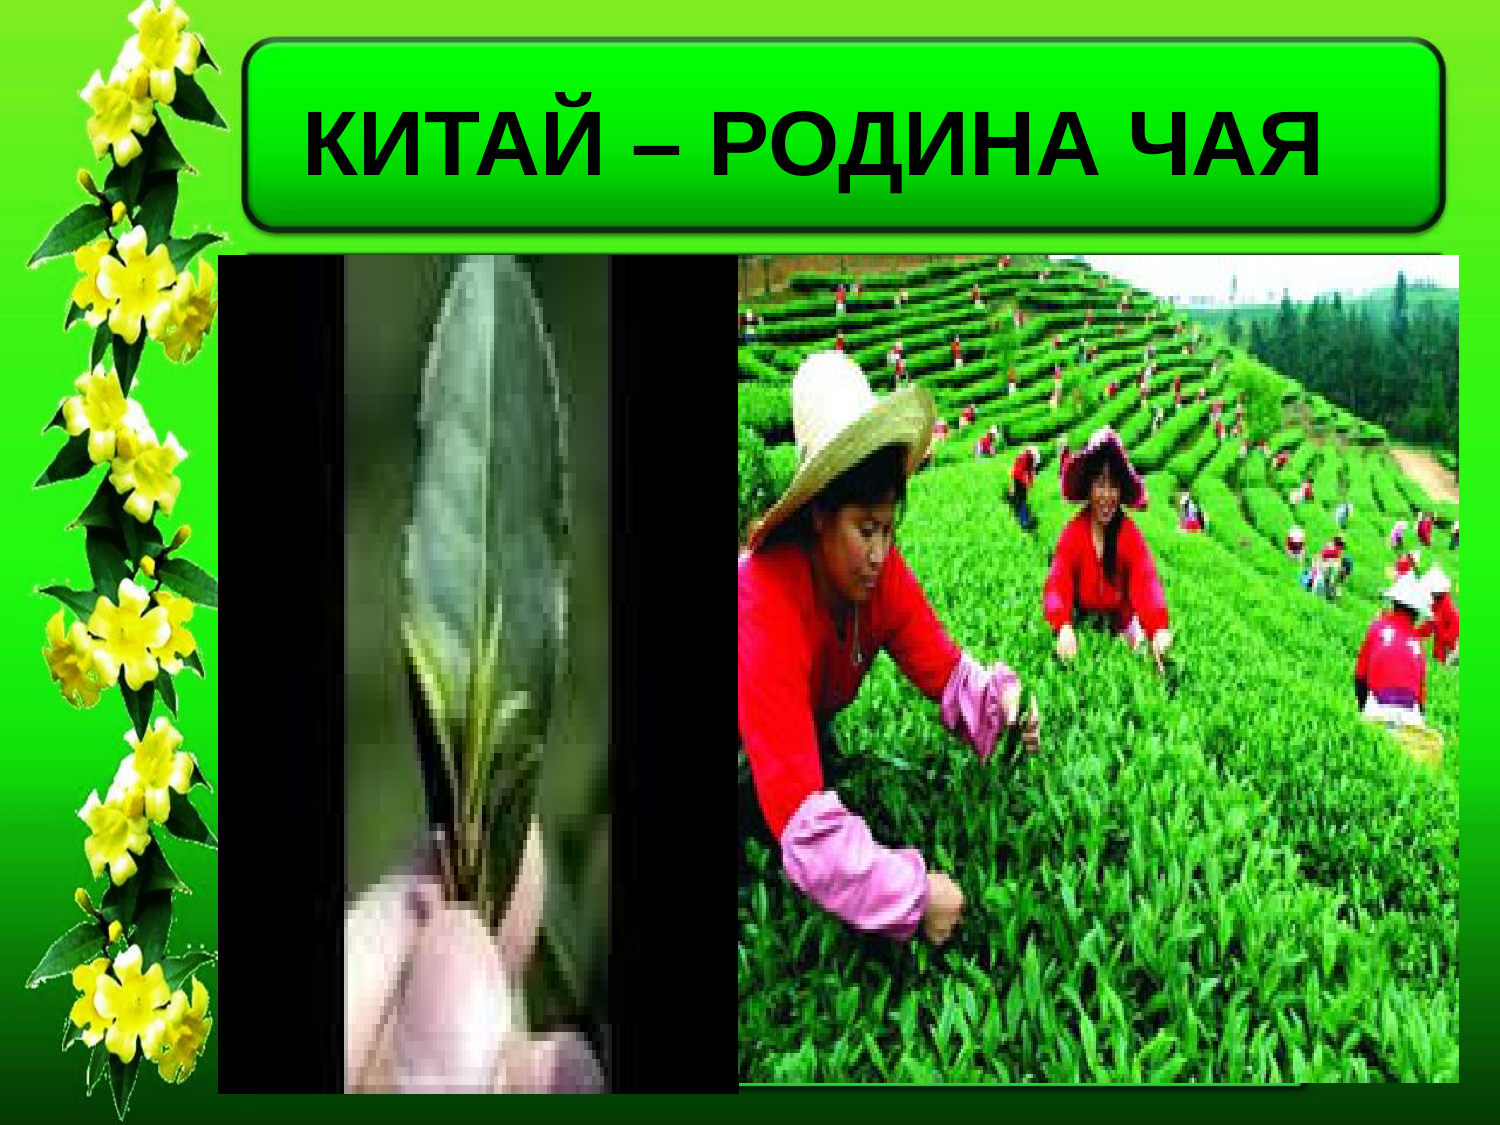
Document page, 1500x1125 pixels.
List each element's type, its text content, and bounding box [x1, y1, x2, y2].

title КИТАЙ – РОДИНА ЧАЯ [75, 45, 1425, 233]
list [737, 255, 1459, 1083]
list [218, 255, 739, 1095]
picture [0, 0, 1500, 1125]
